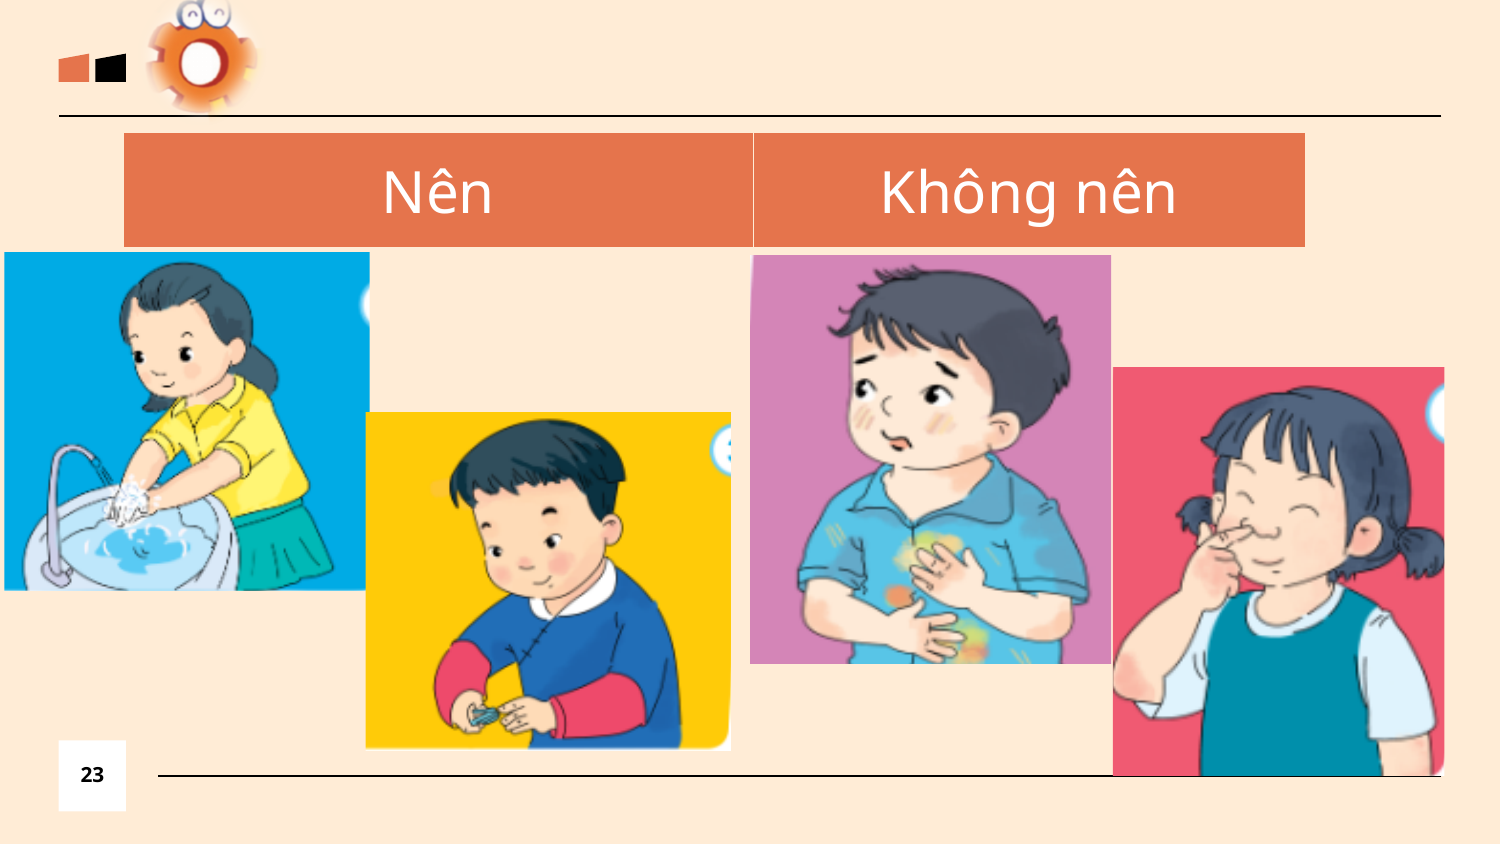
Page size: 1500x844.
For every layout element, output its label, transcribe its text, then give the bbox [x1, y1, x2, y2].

table_header Nên [124, 133, 753, 247]
picture [359, 284, 370, 326]
table_header Không nên [754, 133, 1305, 247]
text_box [95, 53, 126, 82]
picture [133, 0, 271, 131]
text_box [58, 53, 90, 82]
slide_number 23 [58, 740, 126, 812]
picture [749, 254, 1445, 777]
picture [4, 264, 732, 751]
